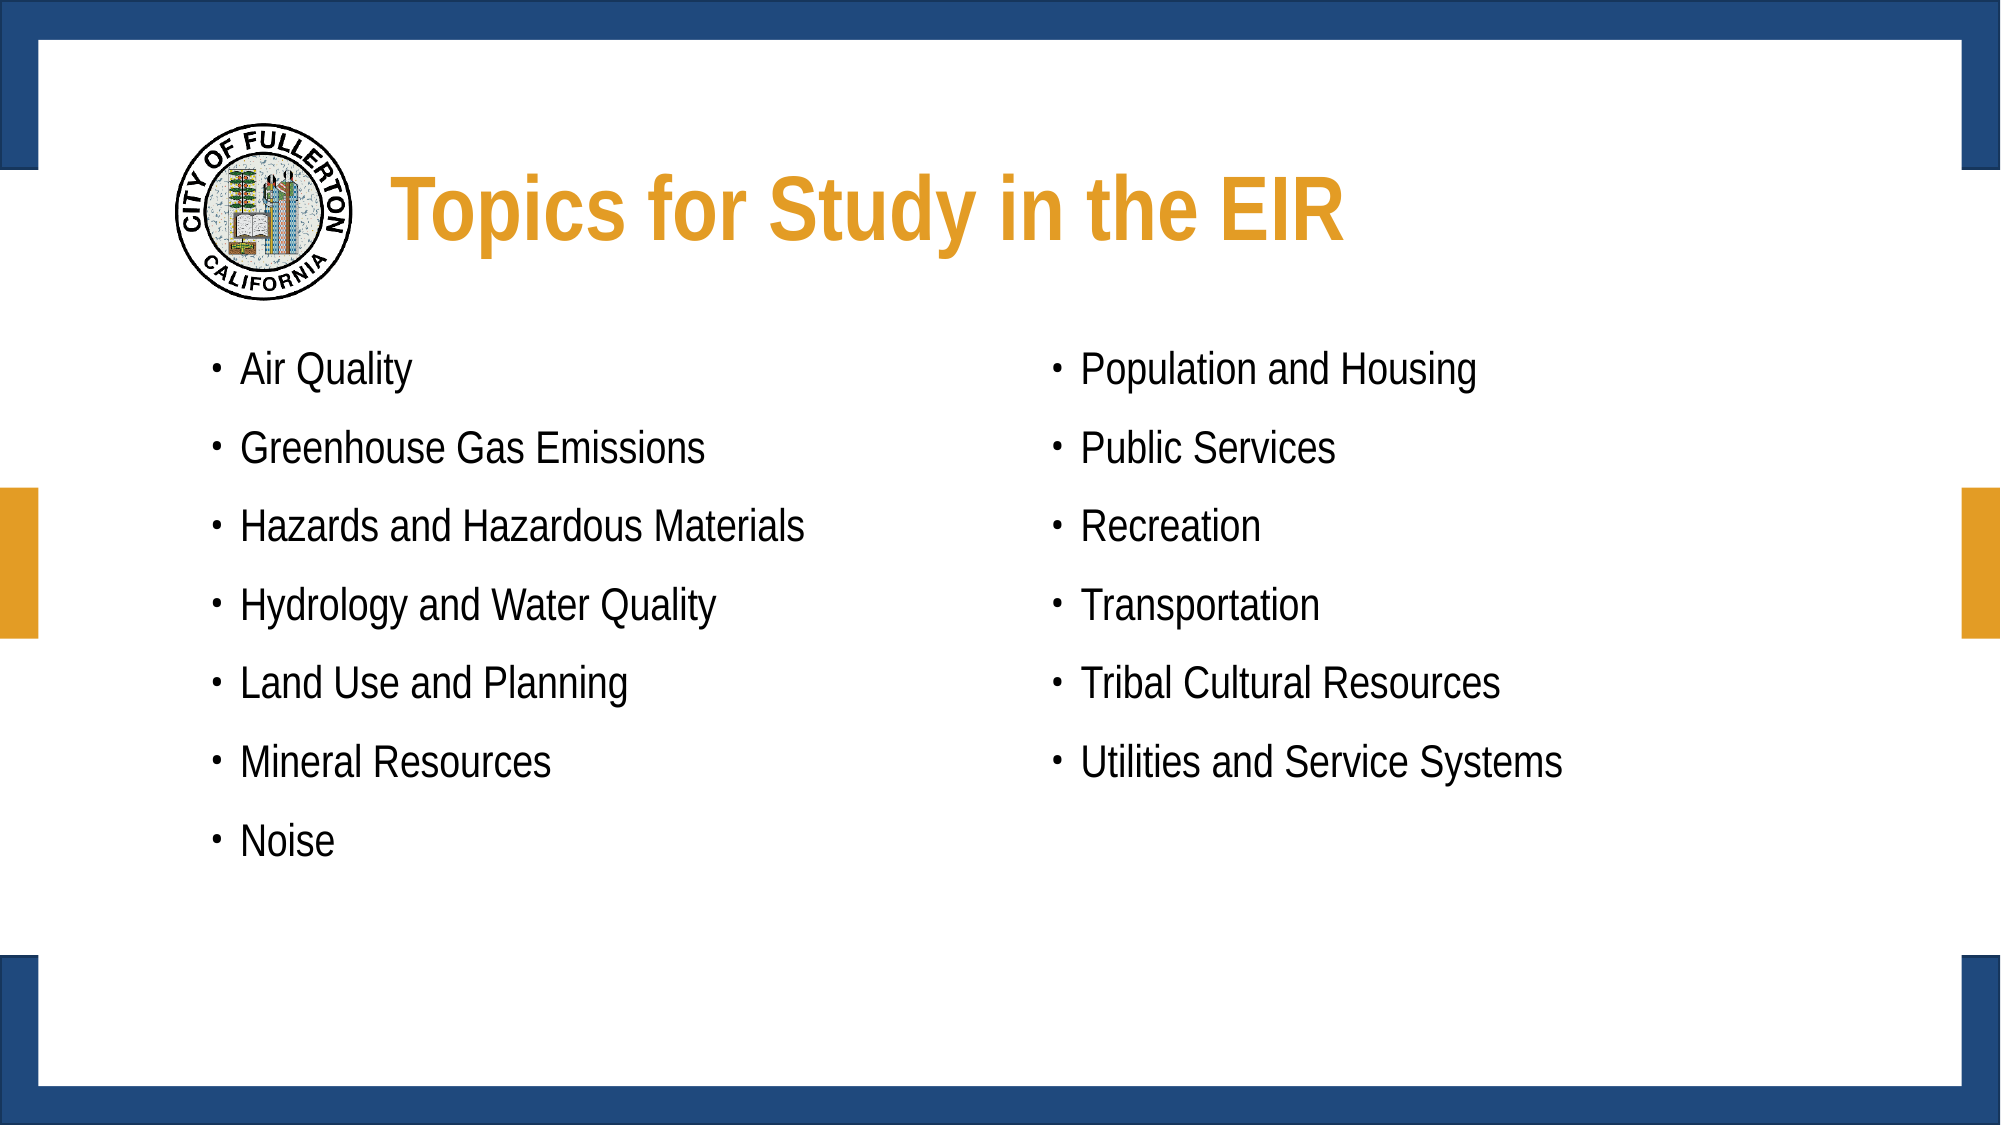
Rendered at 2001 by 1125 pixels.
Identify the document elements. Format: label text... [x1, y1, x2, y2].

title Topics for Study in the EIR [375, 99, 1824, 323]
picture [168, 116, 359, 306]
list Air Quality Greenhouse Gas Emissions Hazards and Hazardous Materials Hydrology and Water Quality Land Use and Planning Mineral Resources Noise [187, 337, 968, 998]
list Population and Housing Public Services Recreation Transportation Tribal Cultural Resources Utilities and Service Systems [1028, 337, 1809, 998]
